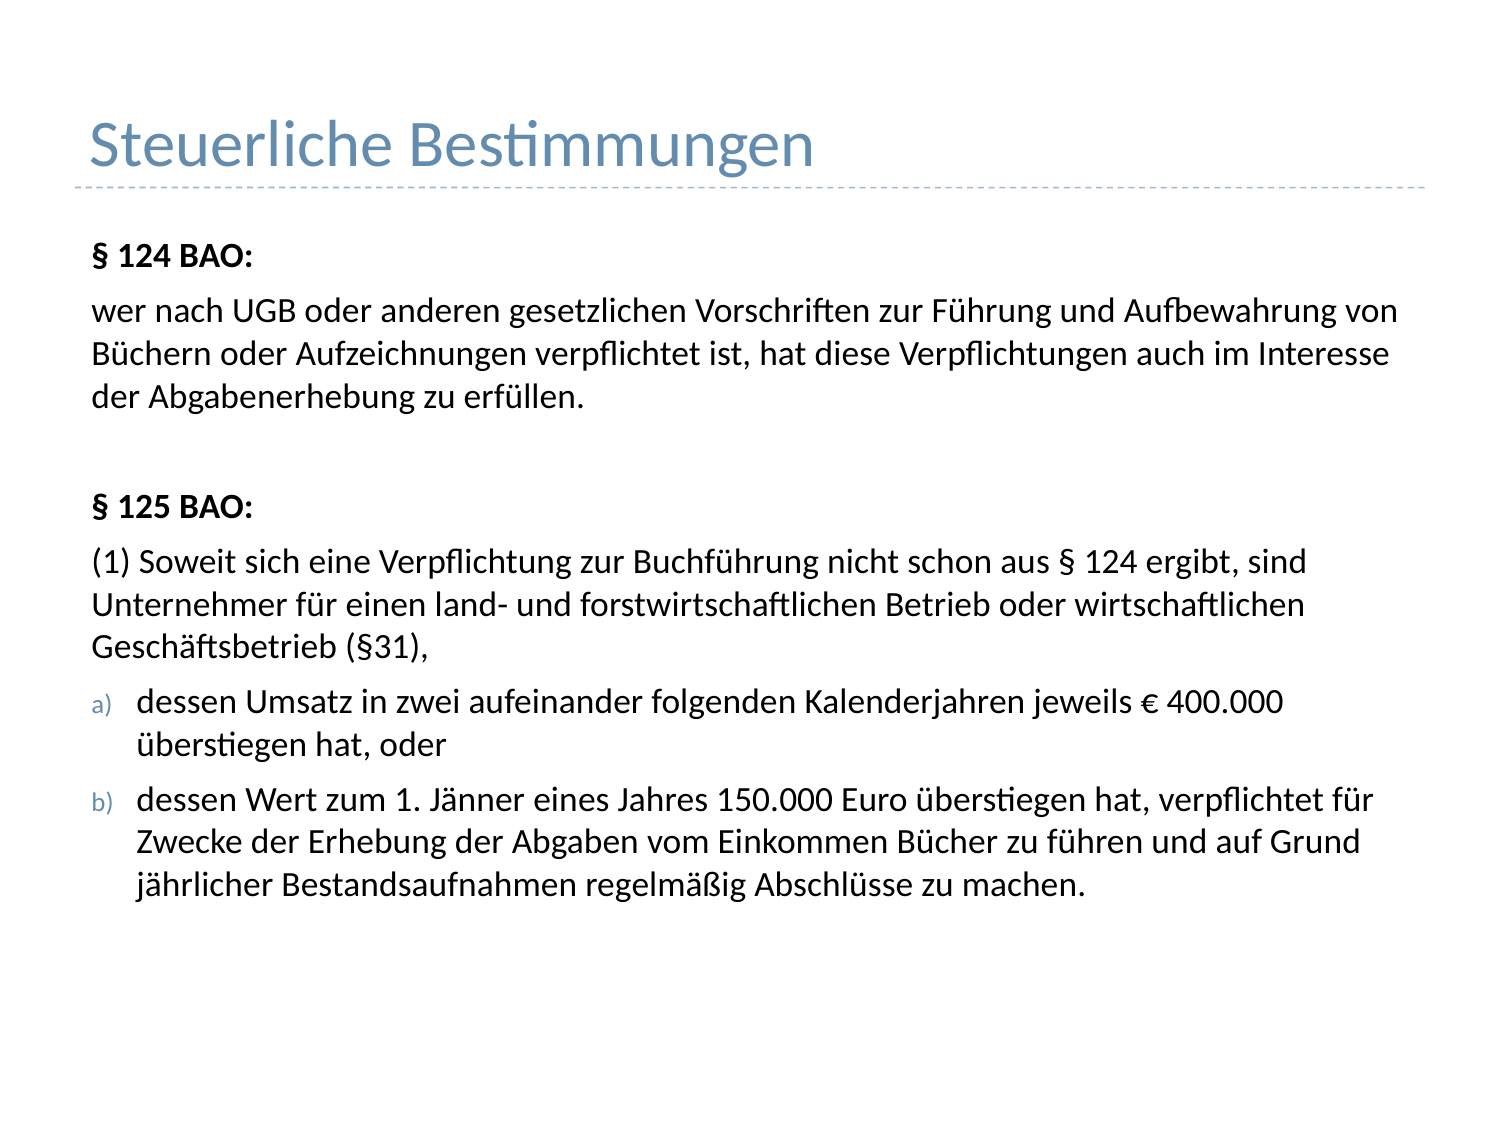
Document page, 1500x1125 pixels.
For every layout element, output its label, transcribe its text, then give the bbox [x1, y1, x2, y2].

title Steuerliche Bestimmungen [75, 24, 1425, 188]
list § 124 BAO: wer nach UGB oder anderen gesetzlichen Vorschriften zur Führung und Aufbewahrung von Büchern oder Aufzeichnungen verpflichtet ist, hat diese Verpflichtungen auch im Interesse der Abgabenerhebung zu erfüllen. § 125 BAO: (1) Soweit sich eine Verpflichtung zur Buchführung nicht schon aus § 124 ergibt, sind Unternehmer für einen land- und forstwirtschaftlichen Betrieb oder wirtschaftlichen Geschäftsbetrieb (§31), dessen Umsatz in zwei aufeinander folgenden Kalenderjahren jeweils € 400.000 überstiegen hat, oder dessen Wert zum 1. Jänner eines Jahres 150.000 Euro überstiegen hat, verpflichtet für Zwecke der Erhebung der Abgaben vom Einkommen Bücher zu führen und auf Grund jährlicher Bestandsaufnahmen regelmäßig Abschlüsse zu machen. [76, 224, 1427, 1035]
